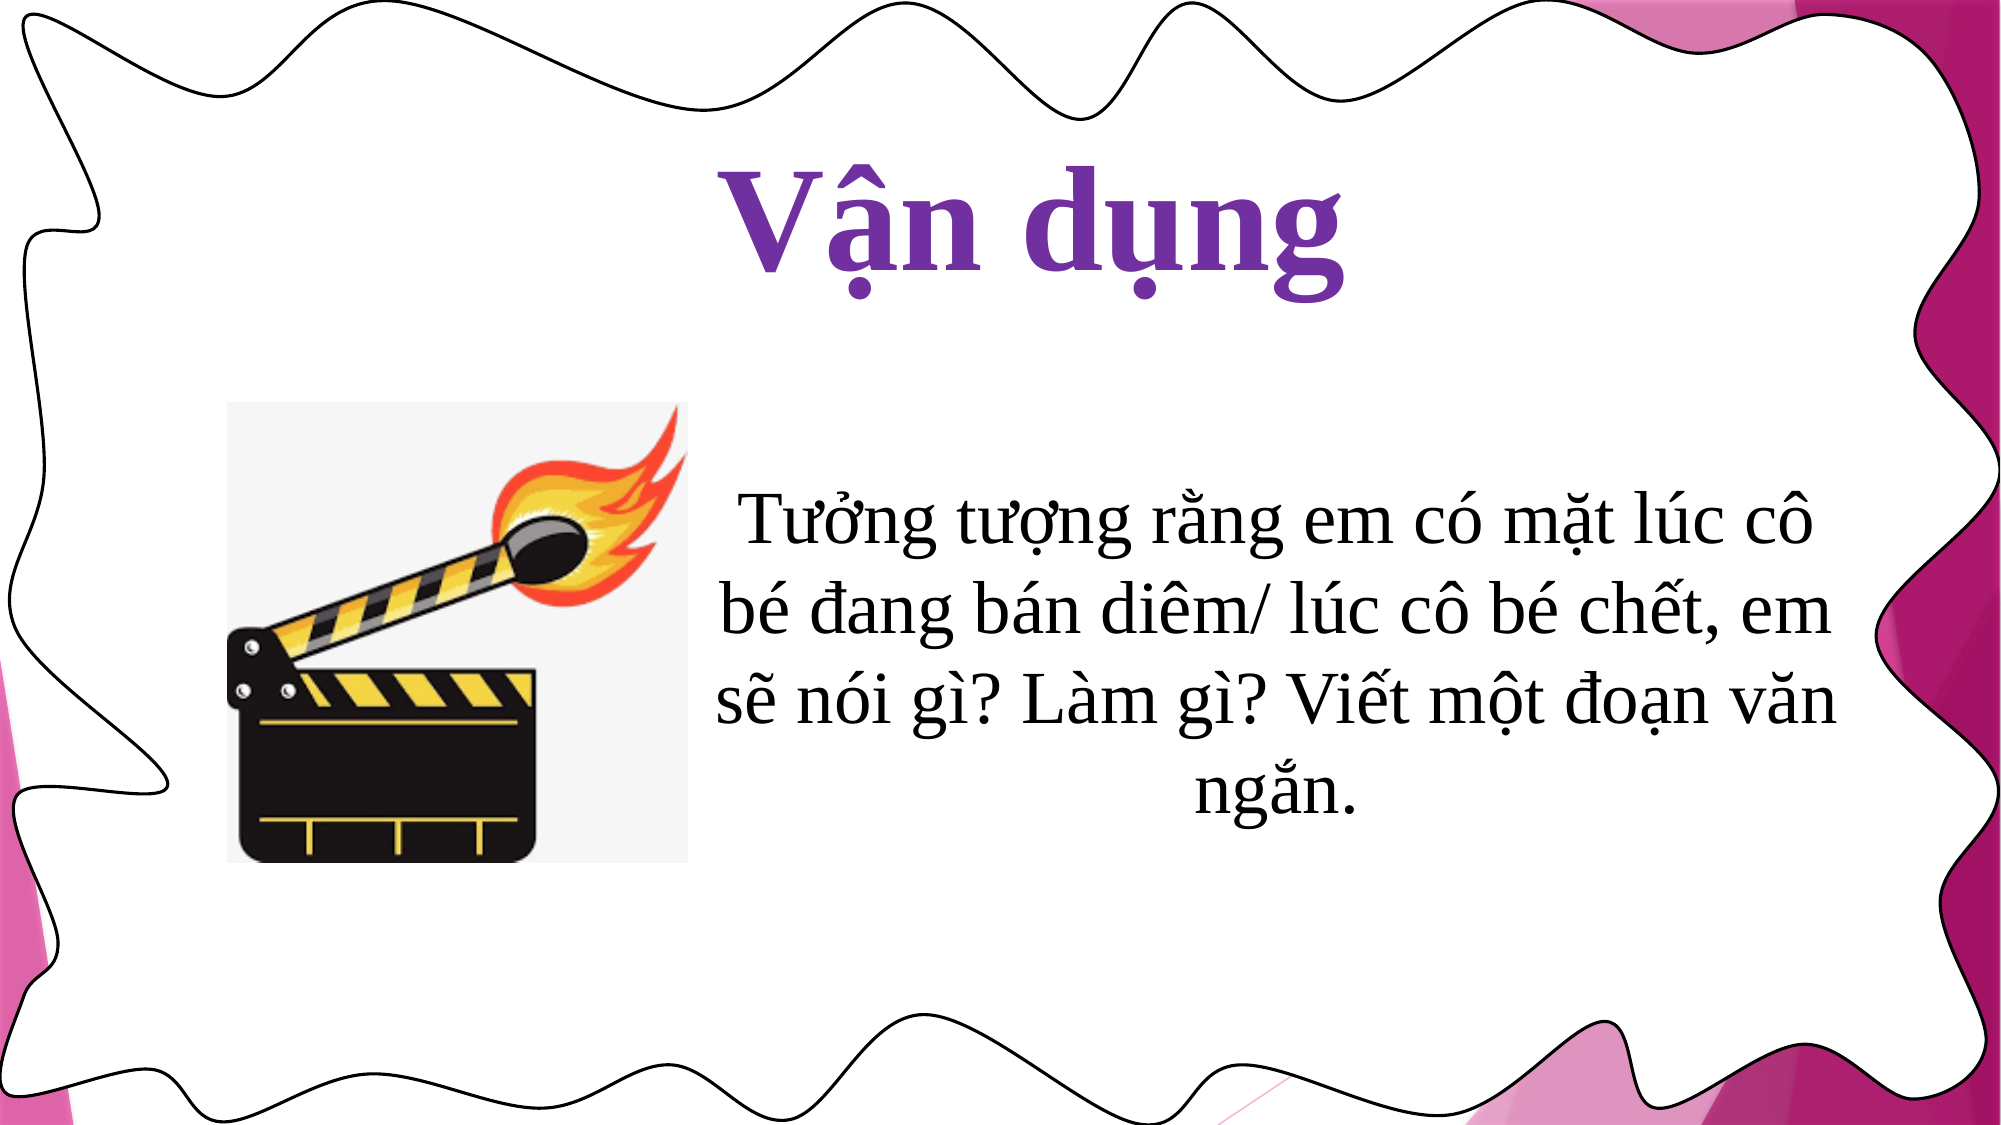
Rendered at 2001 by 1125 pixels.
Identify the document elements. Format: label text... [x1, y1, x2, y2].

text_box Tưởng tượng rằng em có mặt lúc cô bé đang bán diêm/ lúc cô bé chết, em sẽ nói gì? Làm gì? Viết một đoạn văn ngắn. [694, 460, 1866, 836]
text_box Vận dụng [315, 112, 1747, 308]
picture [226, 401, 688, 863]
text_box [0, 0, 2000, 1125]
